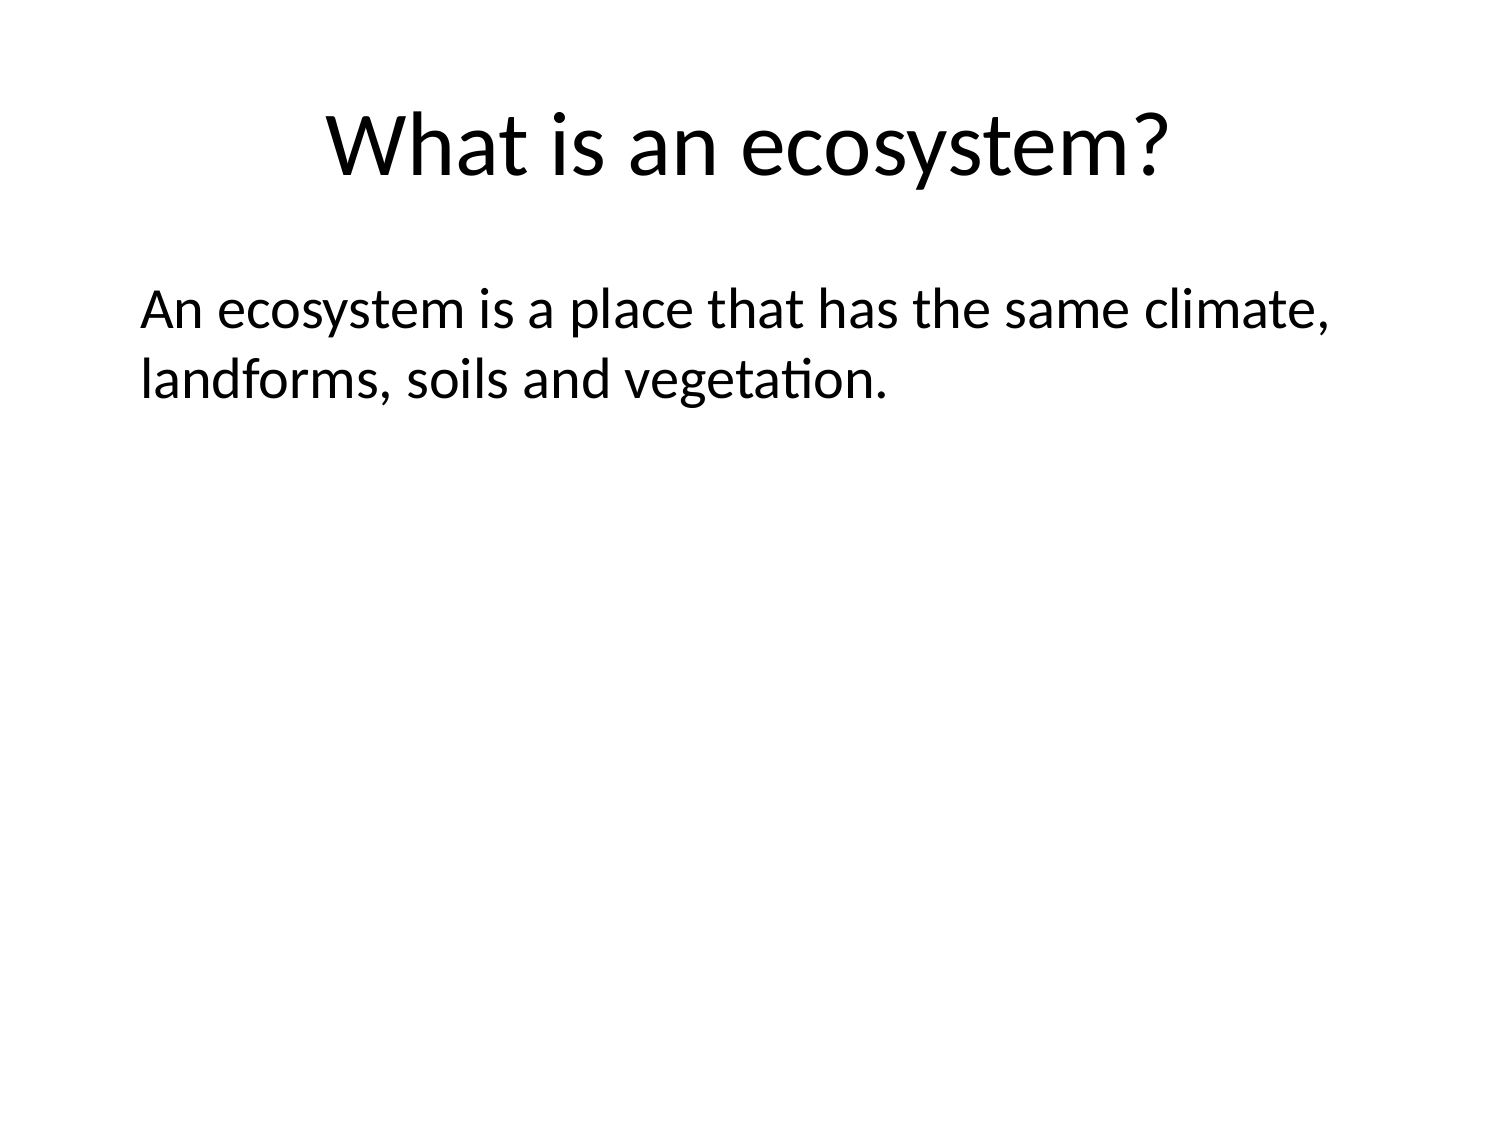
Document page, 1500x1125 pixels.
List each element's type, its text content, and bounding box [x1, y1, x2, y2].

list An ecosystem is a place that has the same climate, landforms, soils and vegetation. [125, 262, 1425, 1005]
title What is an ecosystem? [75, 45, 1425, 233]
